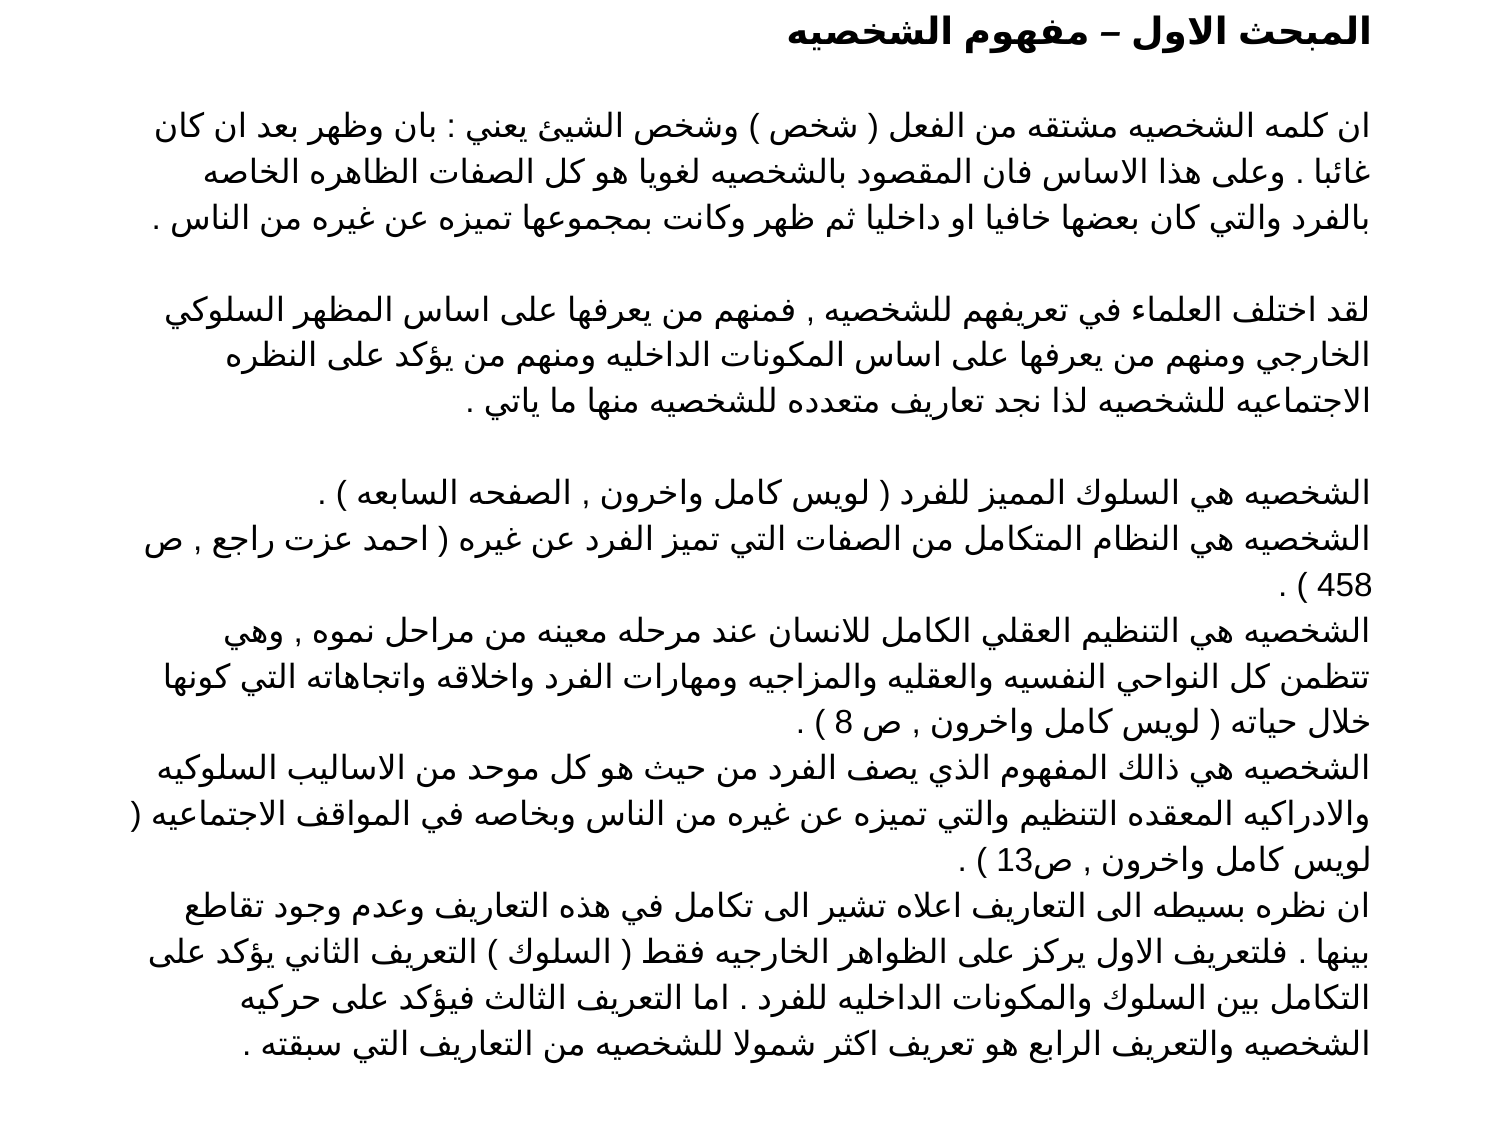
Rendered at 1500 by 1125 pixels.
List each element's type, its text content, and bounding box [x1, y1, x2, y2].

title المبحث الاول – مفهوم الشخصيه ان كلمه الشخصيه مشتقه من الفعل ( شخص ) وشخص الشيئ يعني : بان وظهر بعد ان كان غائبا . وعلى هذا الاساس فان المقصود بالشخصيه لغويا هو كل الصفات الظاهره الخاصه بالفرد والتي كان بعضها خافيا او داخليا ثم ظهر وكانت بمجموعها تميزه عن غيره من الناس . لقد اختلف العلماء في تعريفهم للشخصيه , فمنهم من يعرفها على اساس المظهر السلوكي الخارجي ومنهم من يعرفها على اساس المكونات الداخليه ومنهم من يؤكد على النظره الاجتماعيه للشخصيه لذا نجد تعاريف متعدده للشخصيه منها ما ياتي . الشخصيه هي السلوك المميز للفرد ( لويس كامل واخرون , الصفحه السابعه ) . الشخصيه هي النظام المتكامل من الصفات التي تميز الفرد عن غيره ( احمد عزت راجع , ص 458 ) . الشخصيه هي التنظيم العقلي الكامل للانسان عند مرحله معينه من مراحل نموه , وهي تتظمن كل النواحي النفسيه والعقليه والمزاجيه ومهارات الفرد واخلاقه واتجاهاته التي كونها خلال حياته ( لويس كامل واخرون , ص 8 ) . الشخصيه هي ذالك المفهوم الذي يصف الفرد من حيث هو كل موحد من الاساليب السلوكيه والادراكيه المعقده التنظيم والتي تميزه عن غيره من الناس وبخاصه في المواقف الاجتماعيه ( لويس كامل واخرون , ص13 ) . ان نظره بسيطه الى التعاريف اعلاه تشير الى تكامل في هذه التعاريف وعدم وجود تقاطع بينها . فلتعريف الاول يركز على الظواهر الخارجيه فقط ( السلوك ) التعريف الثاني يؤكد على التكامل بين السلوك والمكونات الداخليه للفرد . اما التعريف الثالث فيؤكد على حركيه الشخصيه والتعريف الرابع هو تعريف اكثر شمولا للشخصيه من التعاريف التي سبقته . [112, 62, 1388, 1000]
